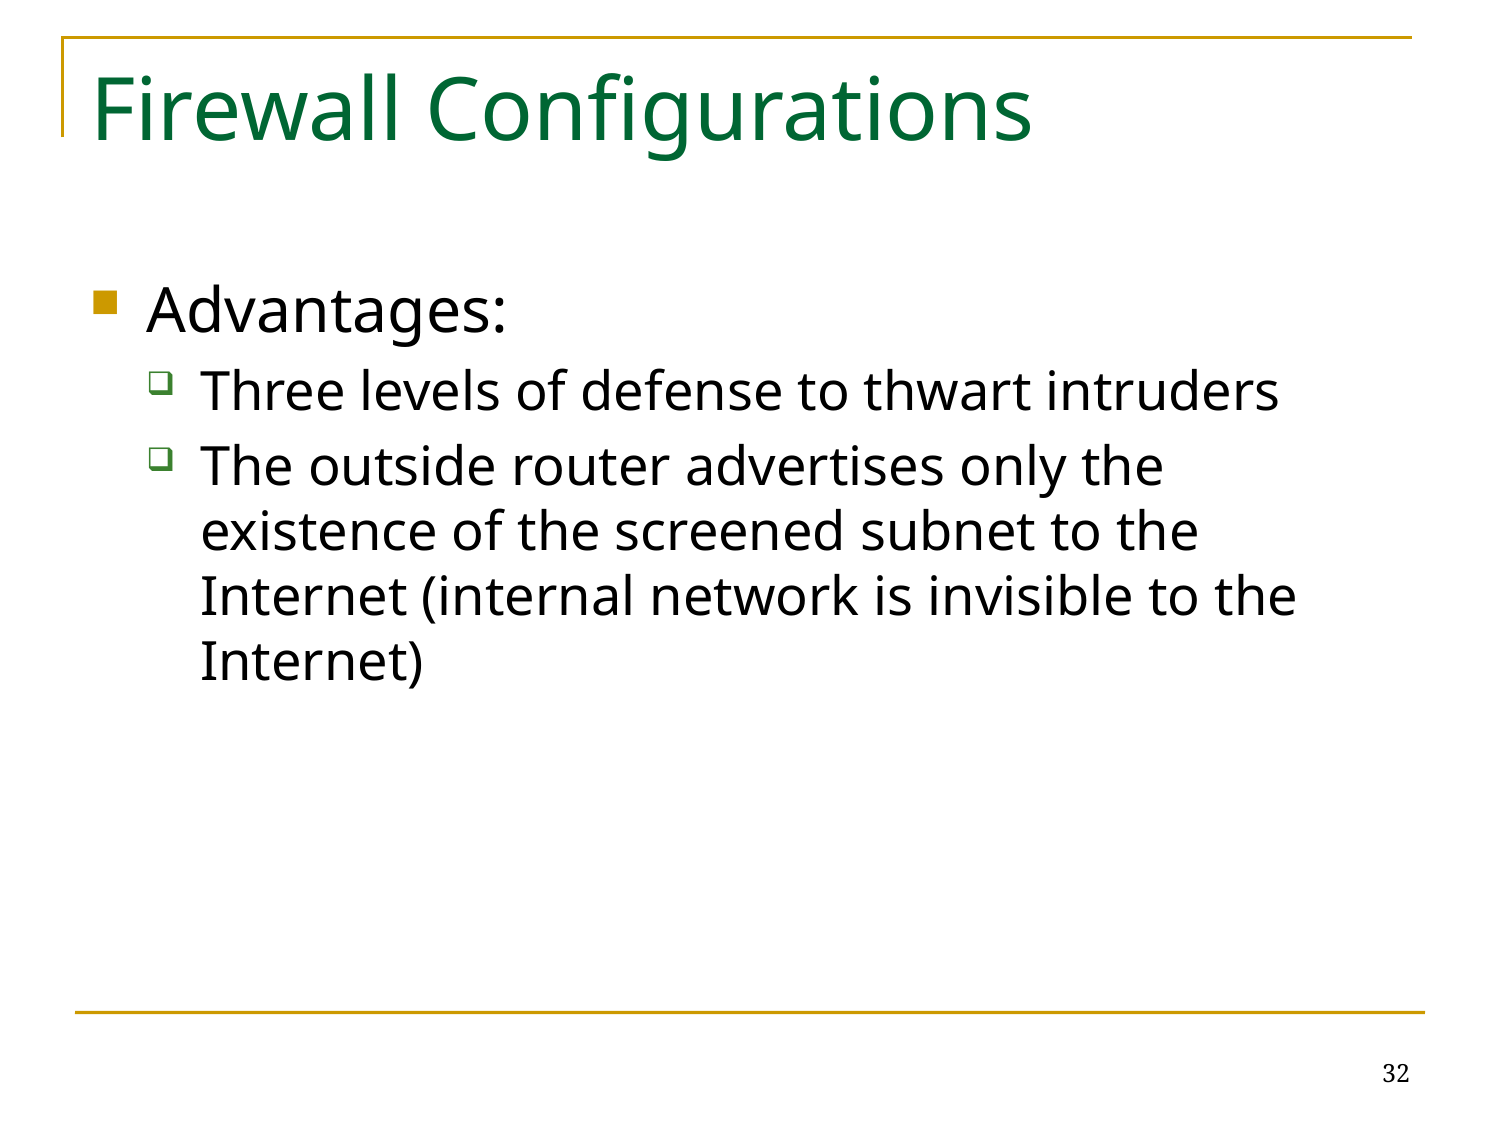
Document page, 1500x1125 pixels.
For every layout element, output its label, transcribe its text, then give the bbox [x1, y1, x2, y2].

list Advantages: Three levels of defense to thwart intruders The outside router advertises only the existence of the screened subnet to the Internet (internal network is invisible to the Internet) [74, 262, 1426, 1006]
title Firewall Configurations [74, 45, 1426, 177]
slide_number 32 [1074, 1023, 1426, 1100]
